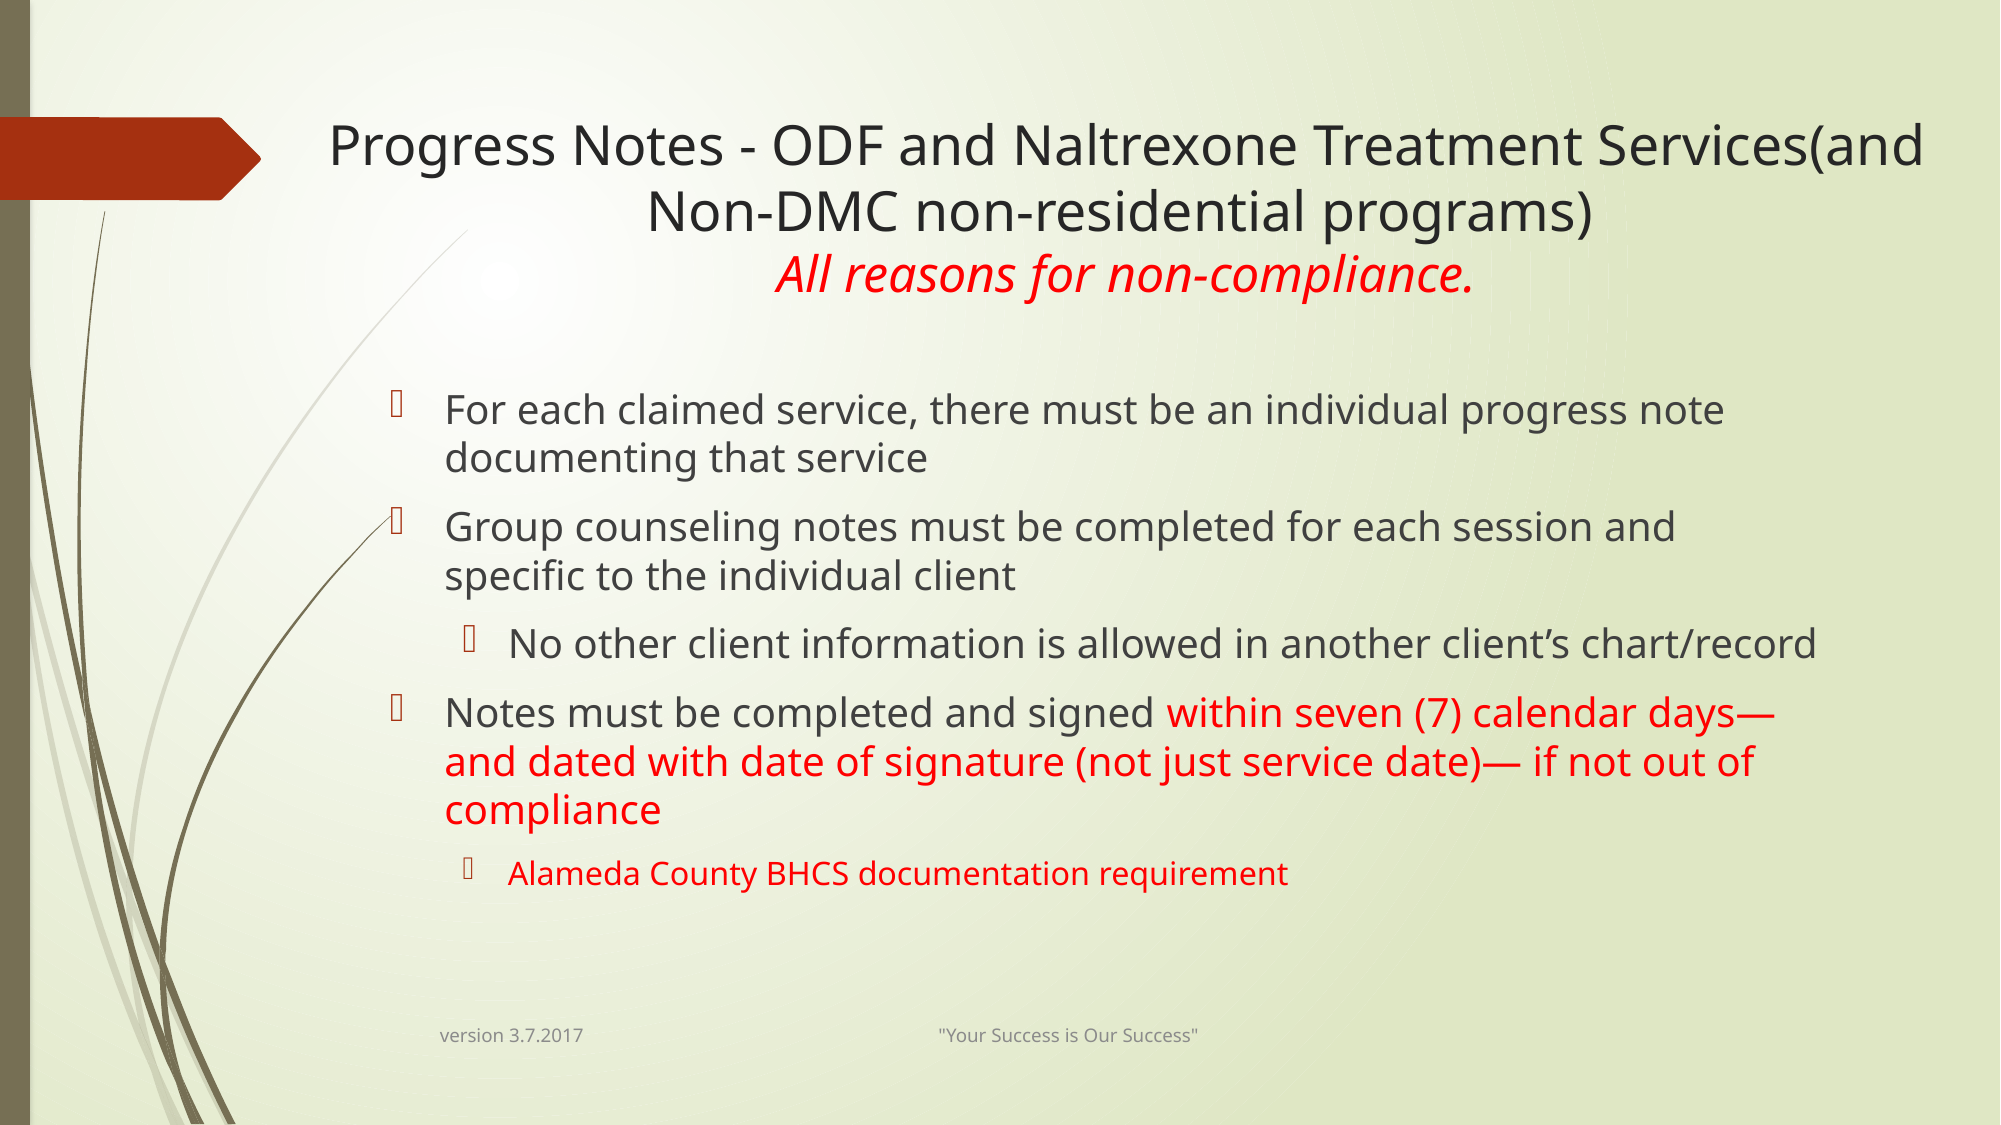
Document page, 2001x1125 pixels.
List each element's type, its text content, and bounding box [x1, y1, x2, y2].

list For each claimed service, there must be an individual progress note documenting that service Group counseling notes must be completed for each session and specific to the individual client No other client information is allowed in another client’s chart/record Notes must be completed and signed within seven (7) calendar days—and dated with date of signature (not just service date)— if not out of compliance Alameda County BHCS documentation requirement [374, 313, 1838, 933]
footer version 3.7.2017 "Your Success is Our Success" [424, 1006, 1675, 1067]
text_box Progress Notes - ODF and Naltrexone Treatment Services(and Non-DMC non-residential programs) All reasons for non-compliance. [255, 102, 2000, 313]
